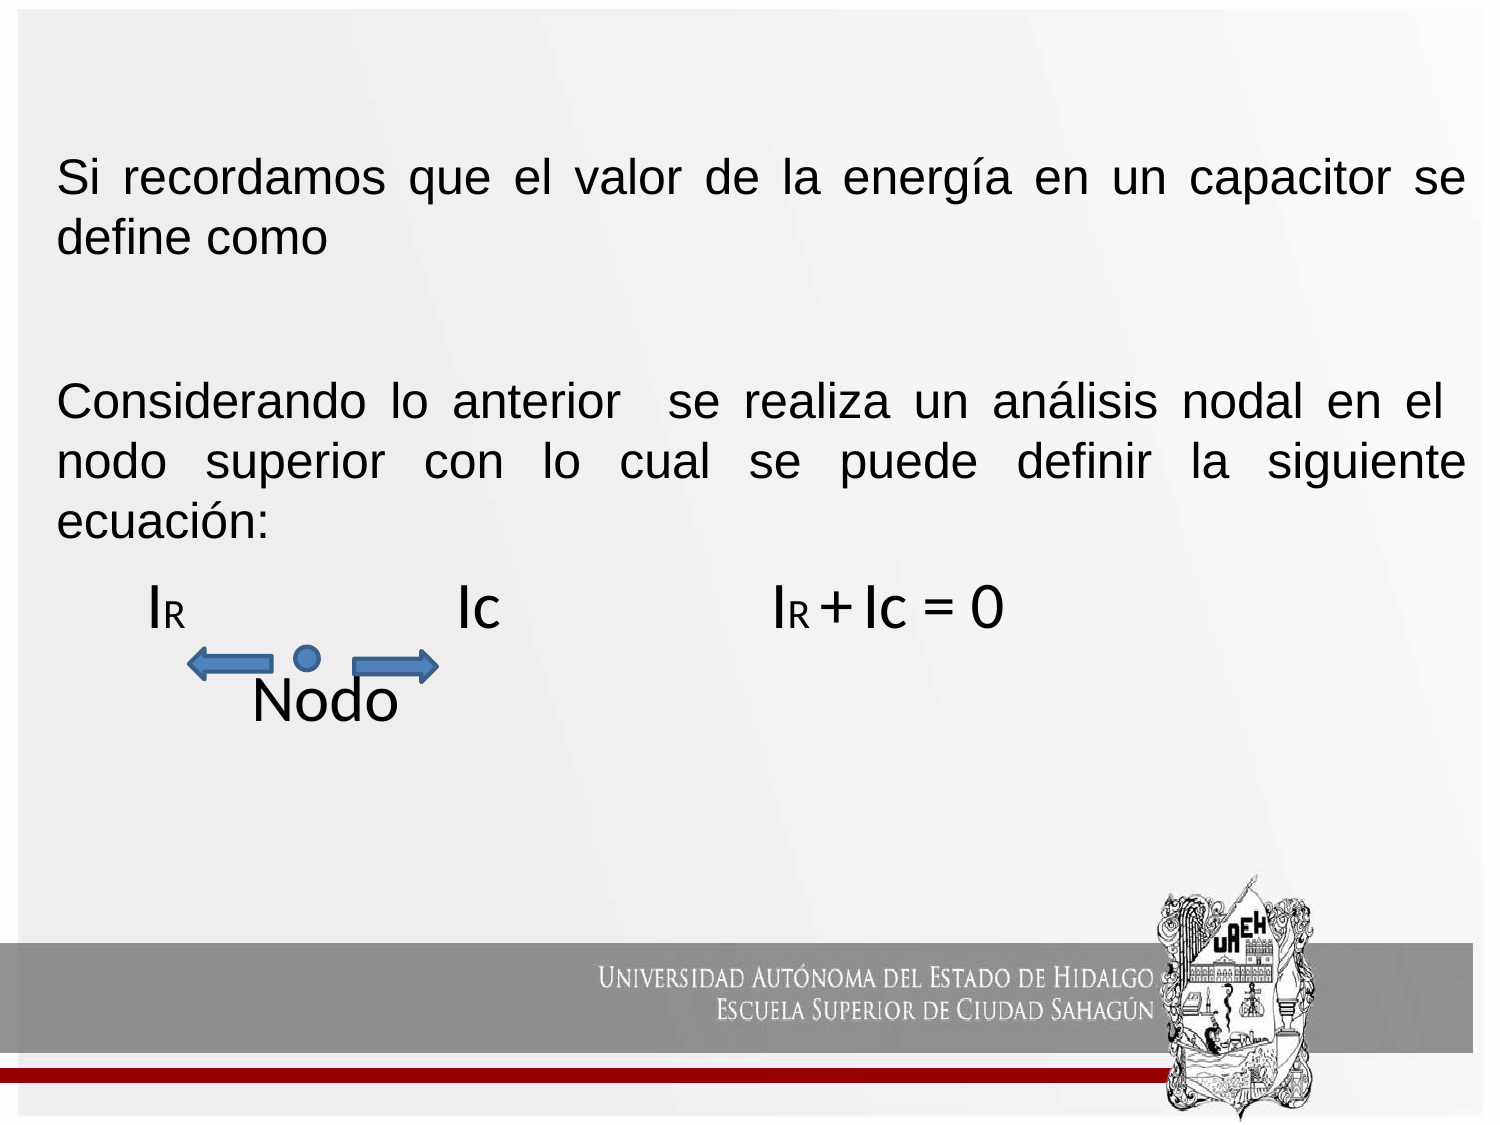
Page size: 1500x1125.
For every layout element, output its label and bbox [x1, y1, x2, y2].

text_box [188, 646, 438, 683]
picture [0, 0, 1500, 1125]
